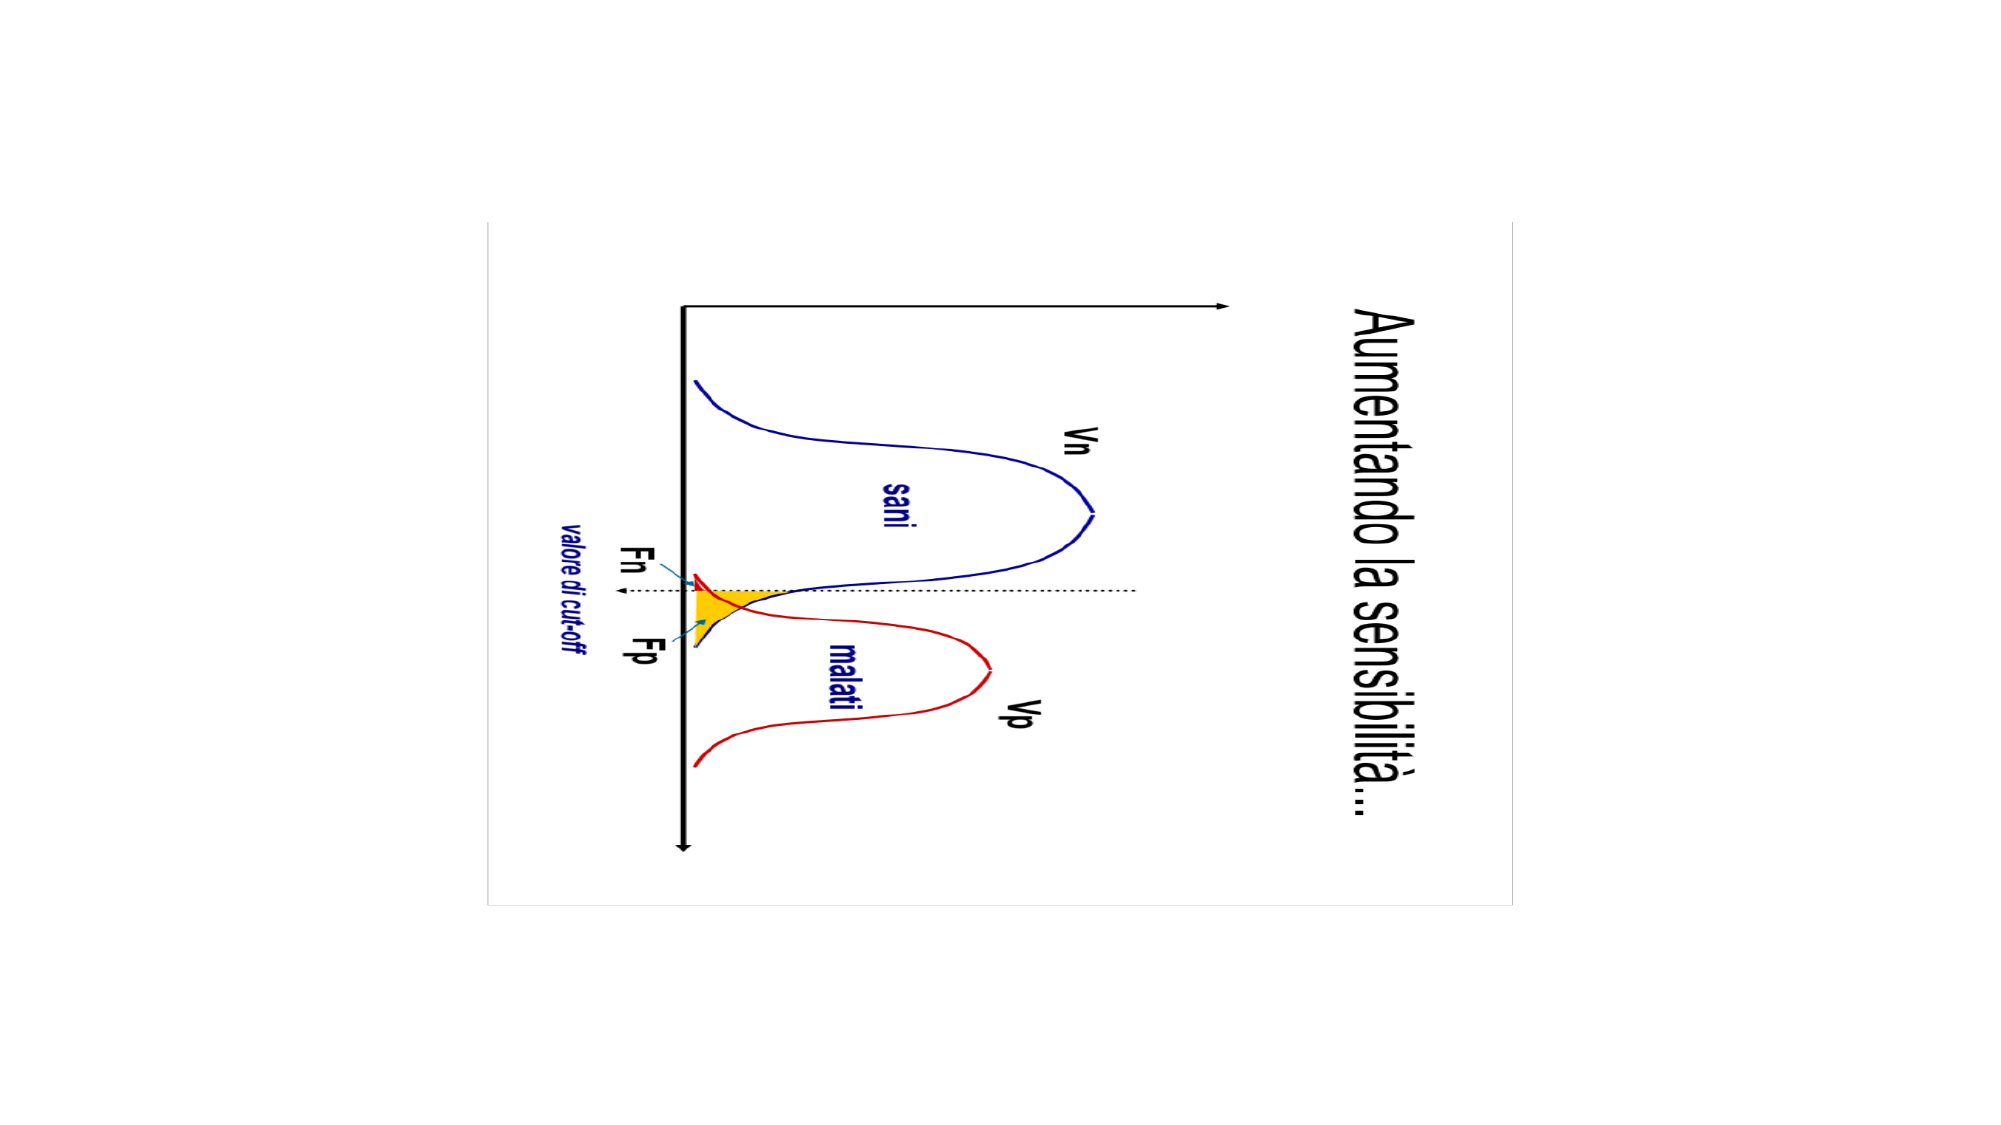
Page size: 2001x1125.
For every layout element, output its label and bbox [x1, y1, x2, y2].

picture [602, 0, 1398, 1125]
